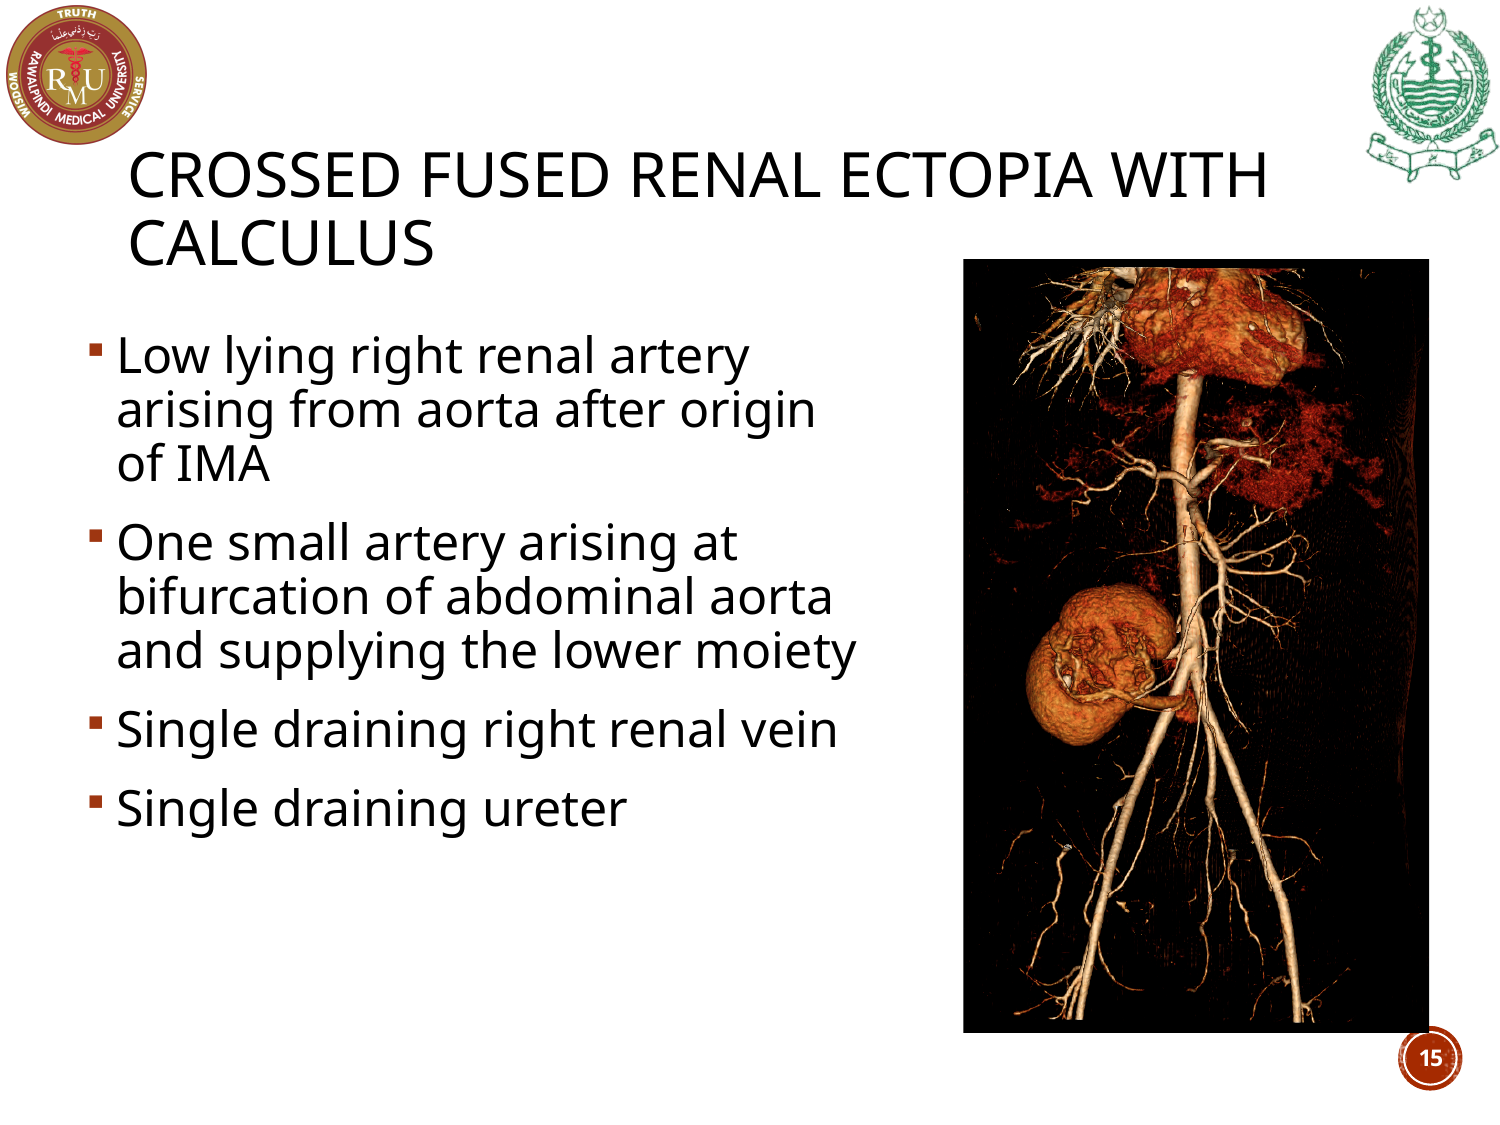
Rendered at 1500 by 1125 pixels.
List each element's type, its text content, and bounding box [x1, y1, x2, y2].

picture [6, 5, 147, 145]
list Low lying right renal artery arising from aorta after origin of IMA One small artery arising at bifurcation of abdominal aorta and supplying the lower moiety Single draining right renal vein Single draining ureter [70, 323, 892, 969]
slide_number 15 [1391, 1028, 1471, 1089]
title CROSSED FUSED RENAL ECTOPIA WITH CALCULUS [112, 79, 1388, 344]
picture [963, 259, 1430, 1033]
